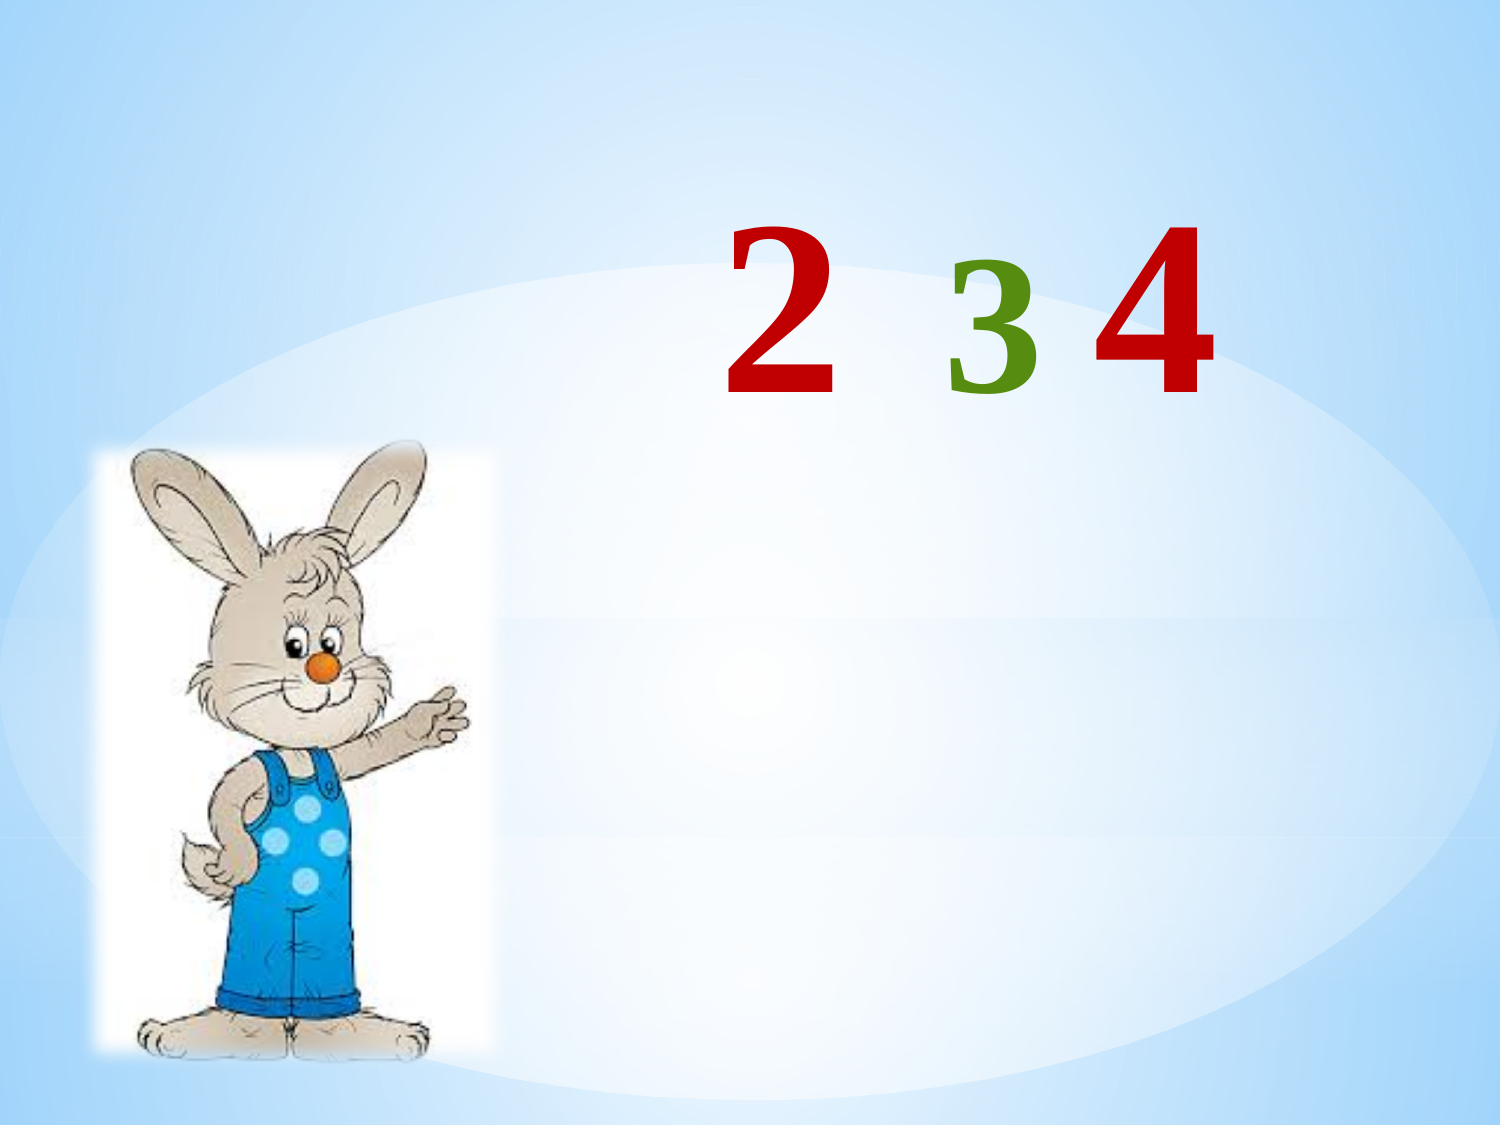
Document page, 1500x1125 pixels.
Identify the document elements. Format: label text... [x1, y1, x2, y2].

picture [76, 432, 514, 1070]
text_box 2 3 4 [489, 89, 1447, 450]
